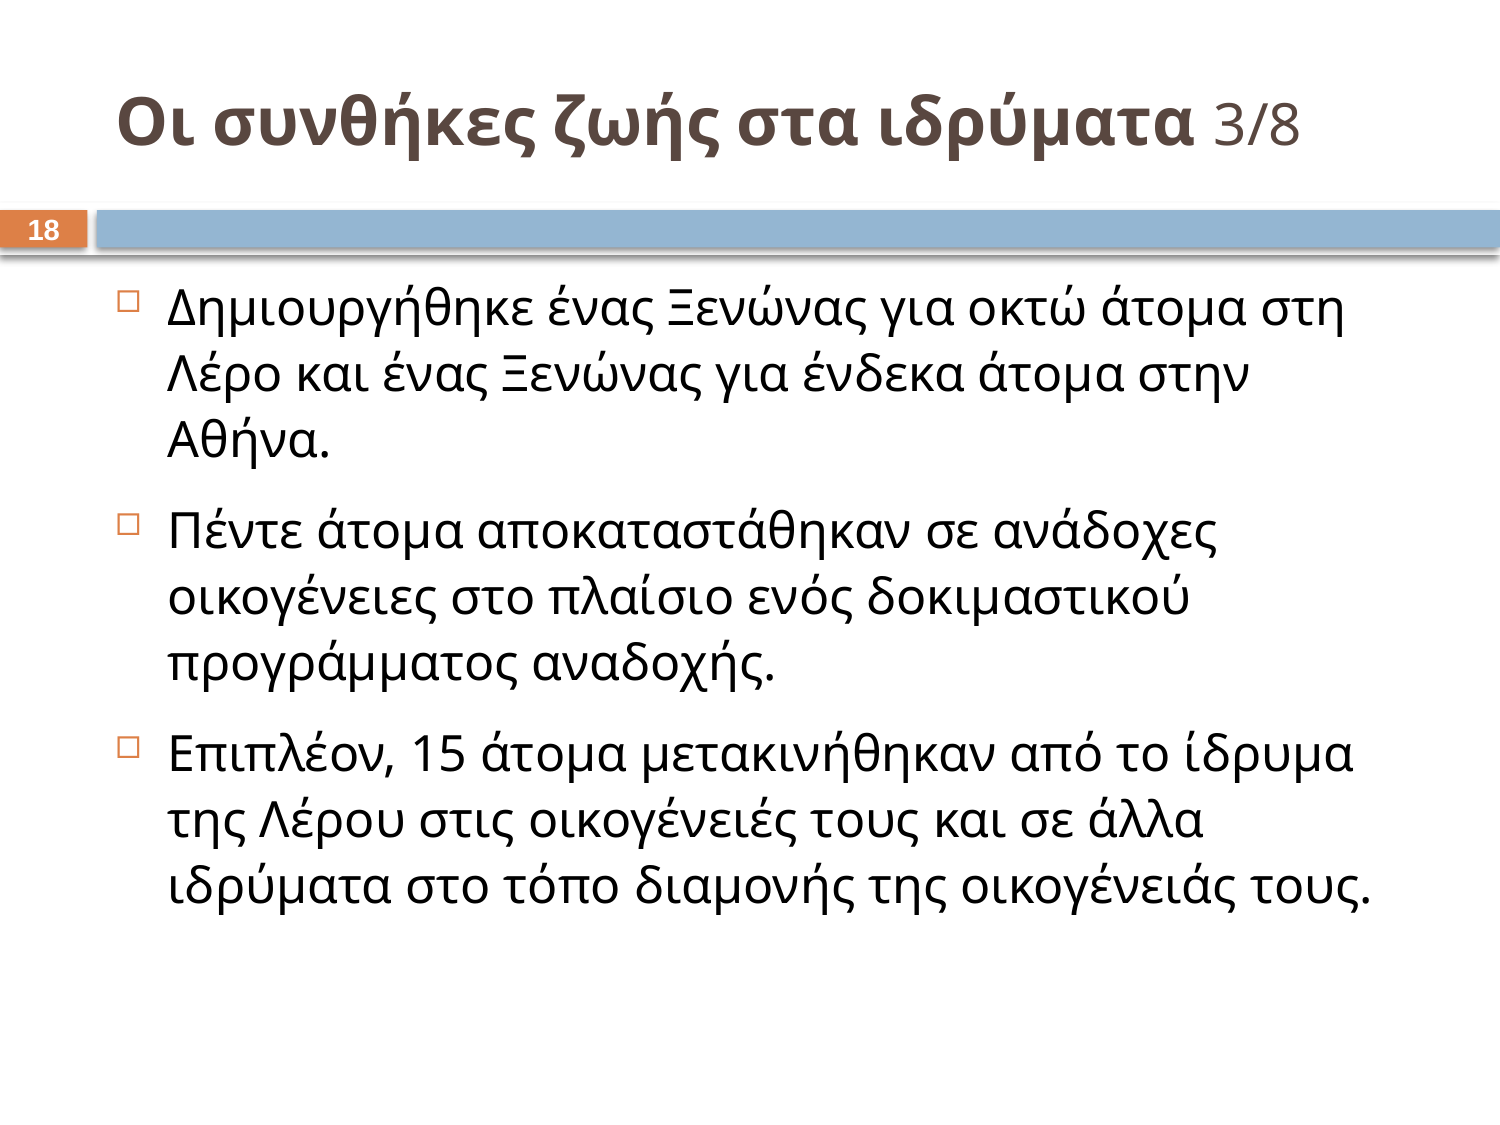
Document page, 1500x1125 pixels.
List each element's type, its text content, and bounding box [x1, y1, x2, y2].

list Δημιουργήθηκε ένας Ξενώνας για οκτώ άτομα στη Λέρο και ένας Ξενώνας για ένδεκα άτομα στην Αθήνα. Πέντε άτομα αποκαταστάθηκαν σε ανάδοχες οικογένειες στο πλαίσιο ενός δοκιμαστικού προγράμματος αναδοχής. Επιπλέον, 15 άτομα μετακινήθηκαν από το ίδρυμα της Λέρου στις οικογένειές τους και σε άλλα ιδρύματα στο τόπο διαμονής της οικογένειάς τους. [100, 262, 1438, 1000]
title Οι συνθήκες ζωής στα ιδρύματα 3/8 [100, 37, 1438, 200]
slide_number 17 [0, 208, 88, 249]
